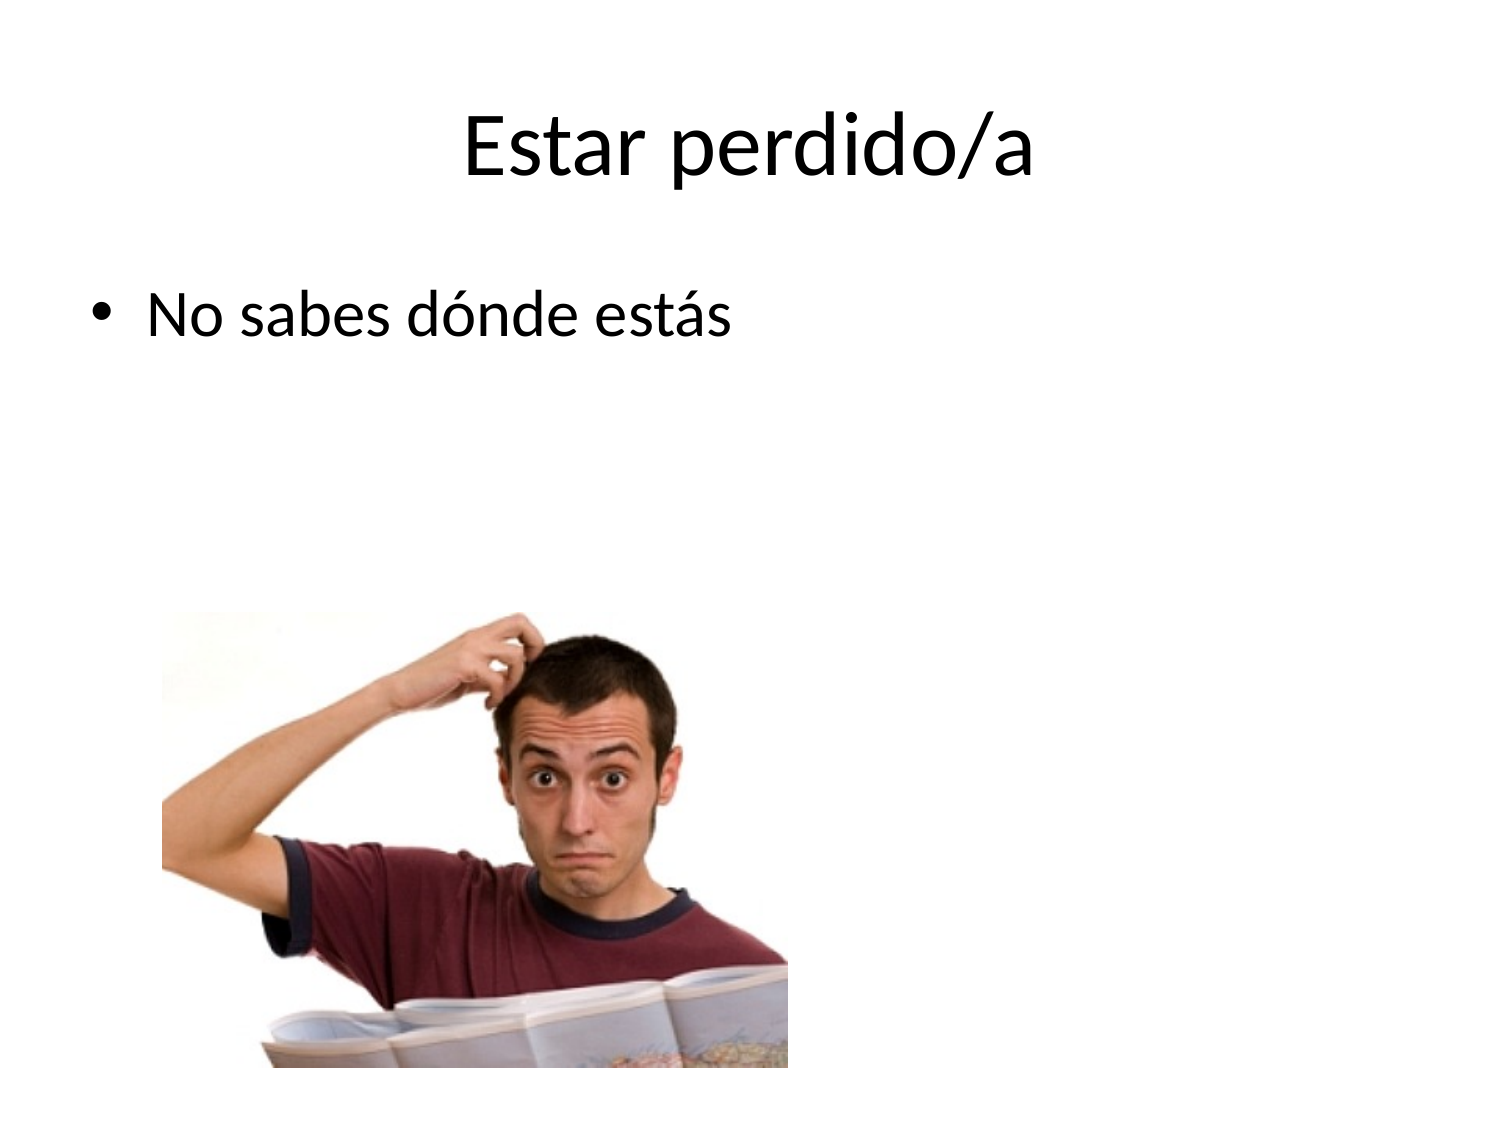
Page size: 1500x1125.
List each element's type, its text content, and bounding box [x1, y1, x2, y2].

list No sabes dónde estás [75, 262, 1425, 1005]
picture [162, 612, 788, 1068]
title Estar perdido/a [75, 45, 1425, 233]
